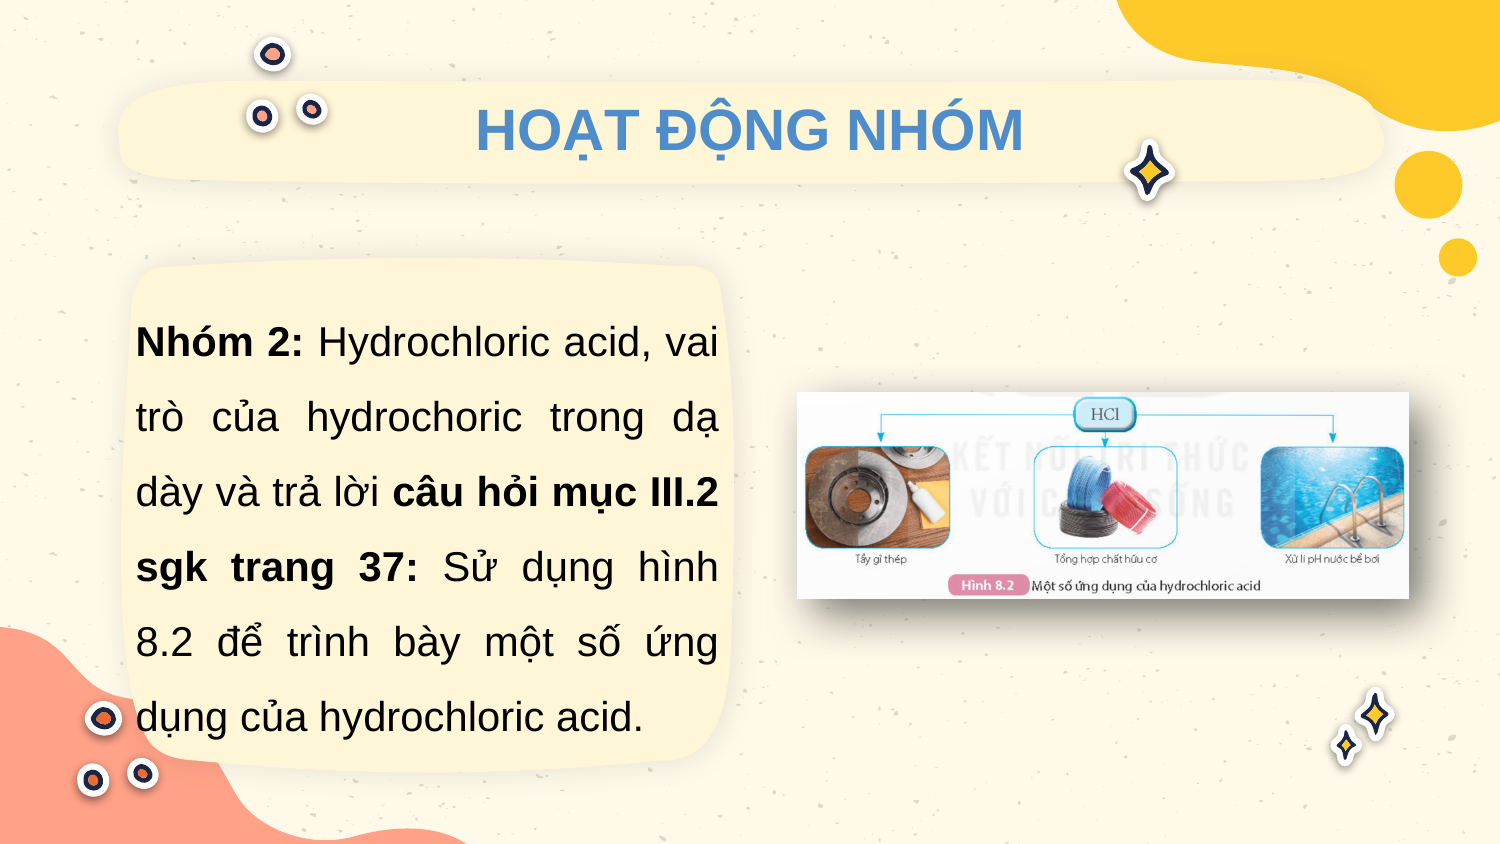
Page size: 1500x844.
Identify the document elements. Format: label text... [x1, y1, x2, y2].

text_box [1129, 144, 1170, 196]
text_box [246, 53, 333, 124]
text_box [1336, 692, 1390, 761]
title HOẠT ĐỘNG NHÓM [118, 96, 1382, 165]
picture [796, 392, 1409, 600]
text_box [77, 717, 164, 789]
text_box Nhóm 2: Hydrochloric acid, vai trò của hydrochoric trong dạ dày và trả lời câu hỏi mục III.2 sgk trang 37: Sử dụng hình 8.2 để trình bày một số ứng dụng của hydrochloric acid. [120, 257, 735, 773]
